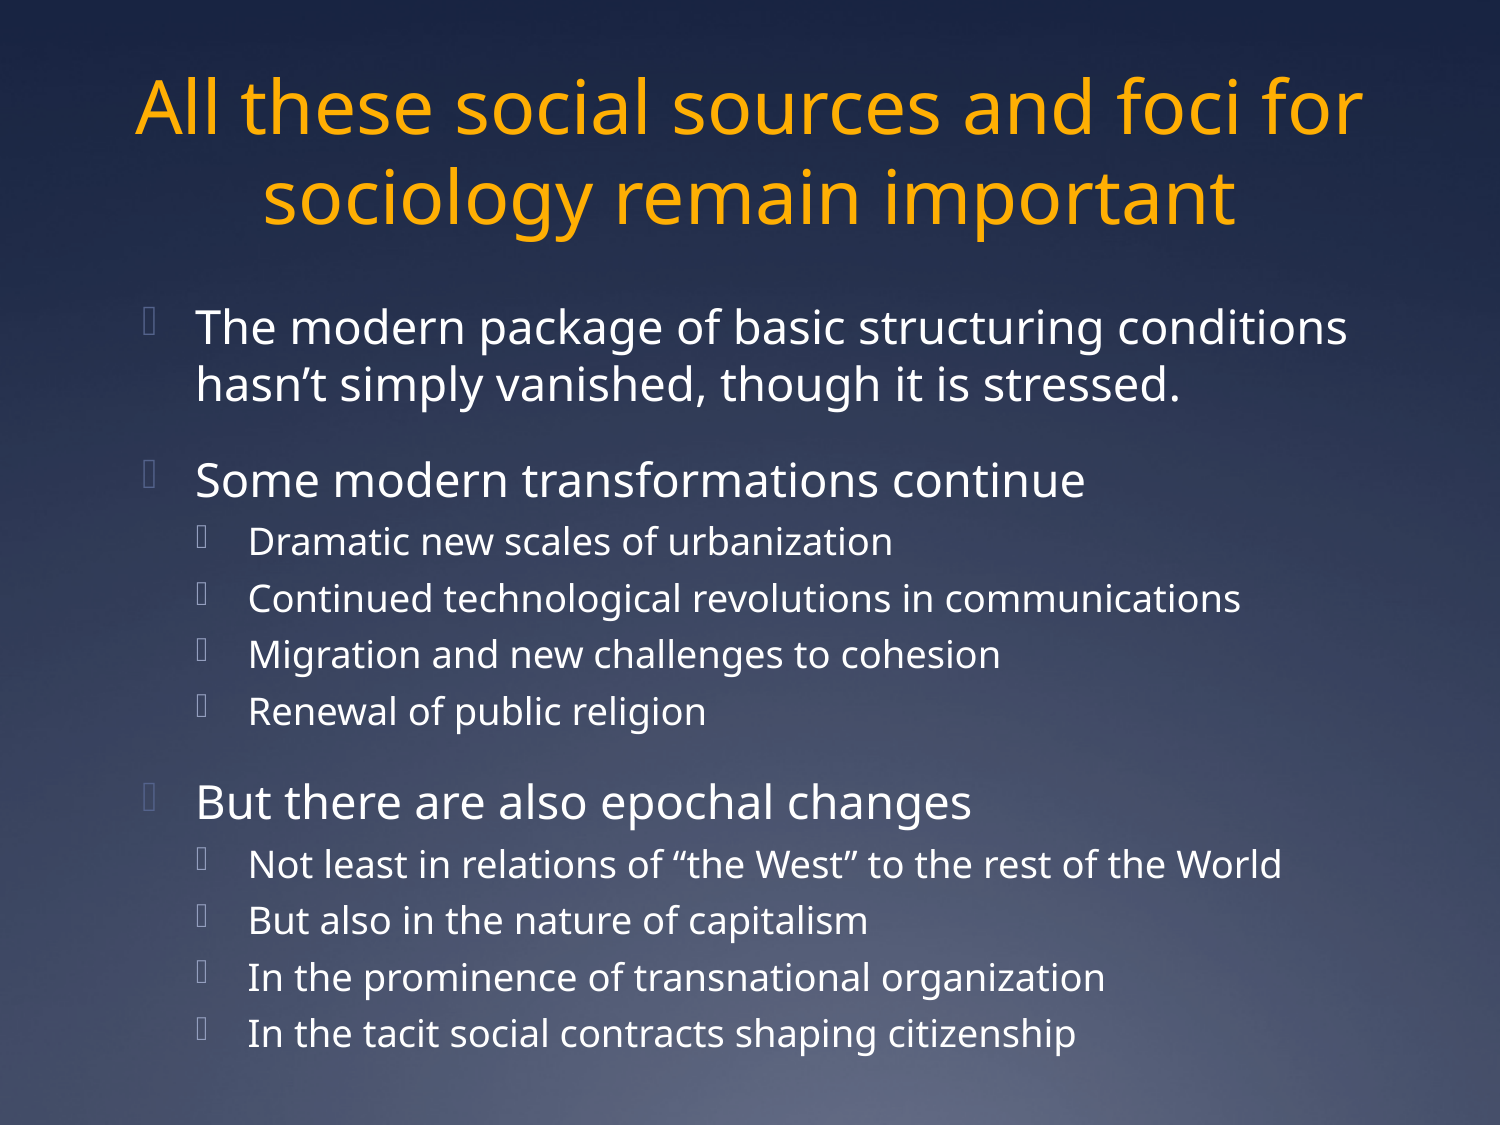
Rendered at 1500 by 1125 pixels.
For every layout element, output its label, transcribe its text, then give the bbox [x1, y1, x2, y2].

title All these social sources and foci for sociology remain important [100, 52, 1400, 225]
list The modern package of basic structuring conditions hasn’t simply vanished, though it is stressed. Some modern transformations continue Dramatic new scales of urbanization Continued technological revolutions in communications Migration and new challenges to cohesion Renewal of public religion But there are also epochal changes Not least in relations of “the West” to the rest of the World But also in the nature of capitalism In the prominence of transnational organization In the tacit social contracts shaping citizenship [127, 289, 1378, 1076]
